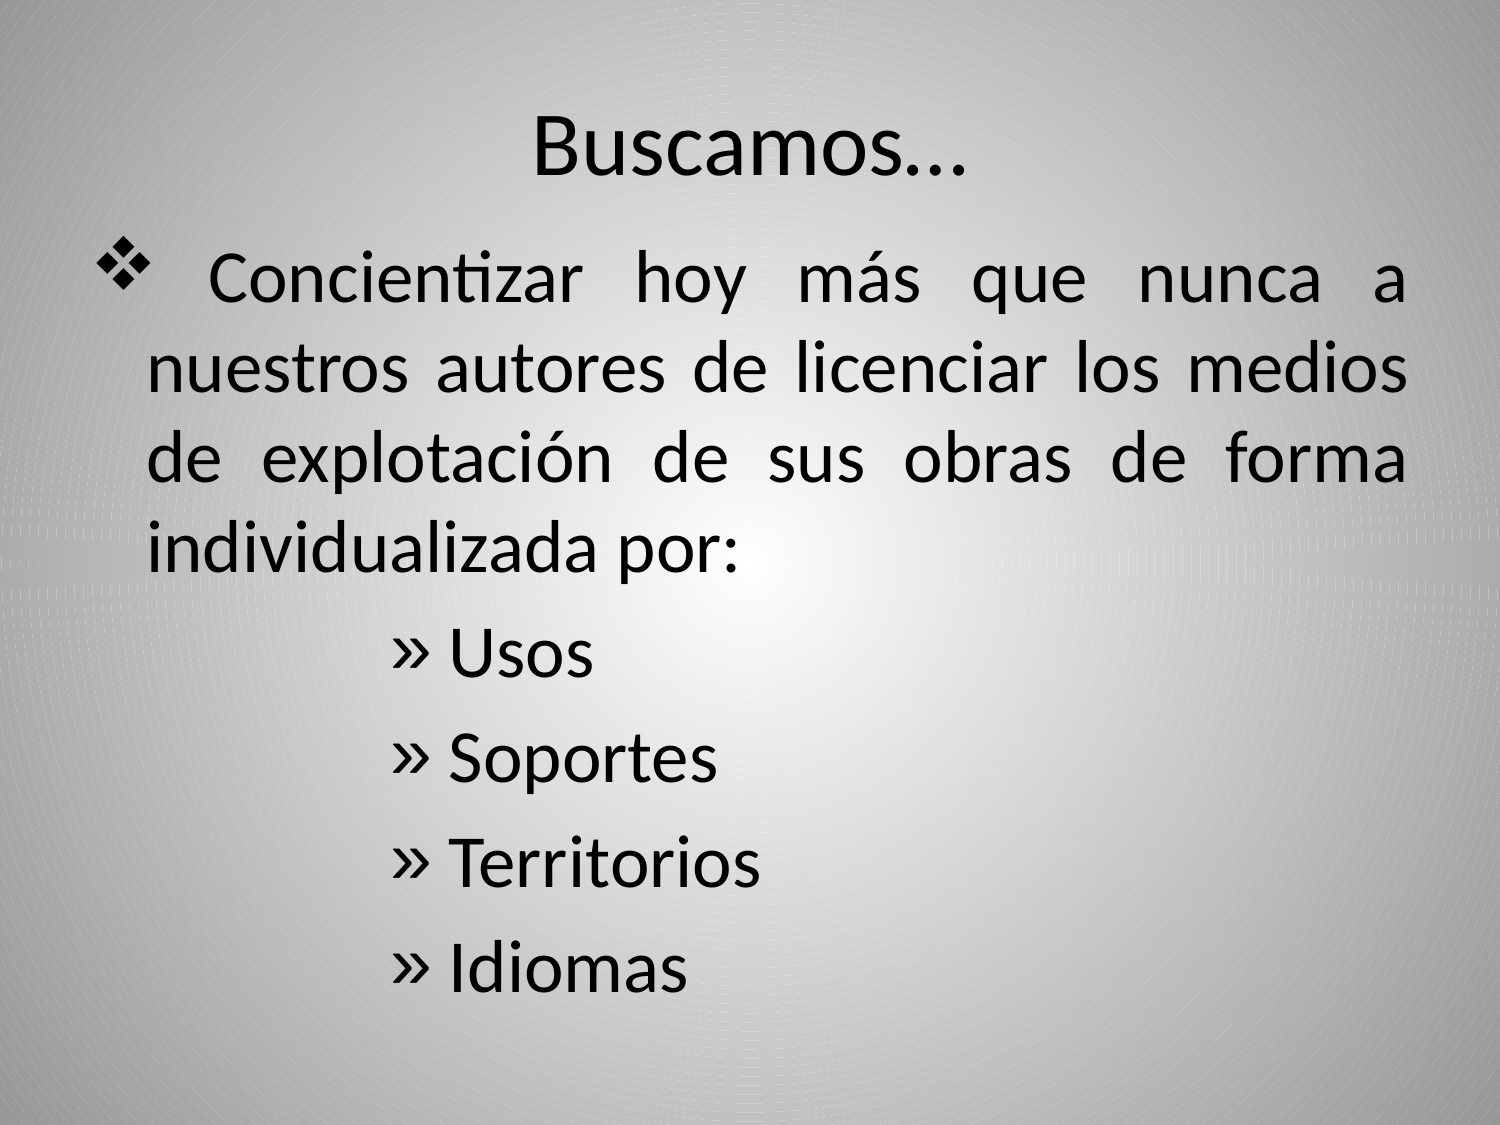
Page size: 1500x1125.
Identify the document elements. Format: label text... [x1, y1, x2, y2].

list Concientizar hoy más que nunca a nuestros autores de licenciar los medios de explotación de sus obras de forma individualizada por: Usos Soportes Territorios Idiomas [75, 219, 1425, 1083]
title Buscamos… [75, 45, 1425, 219]
